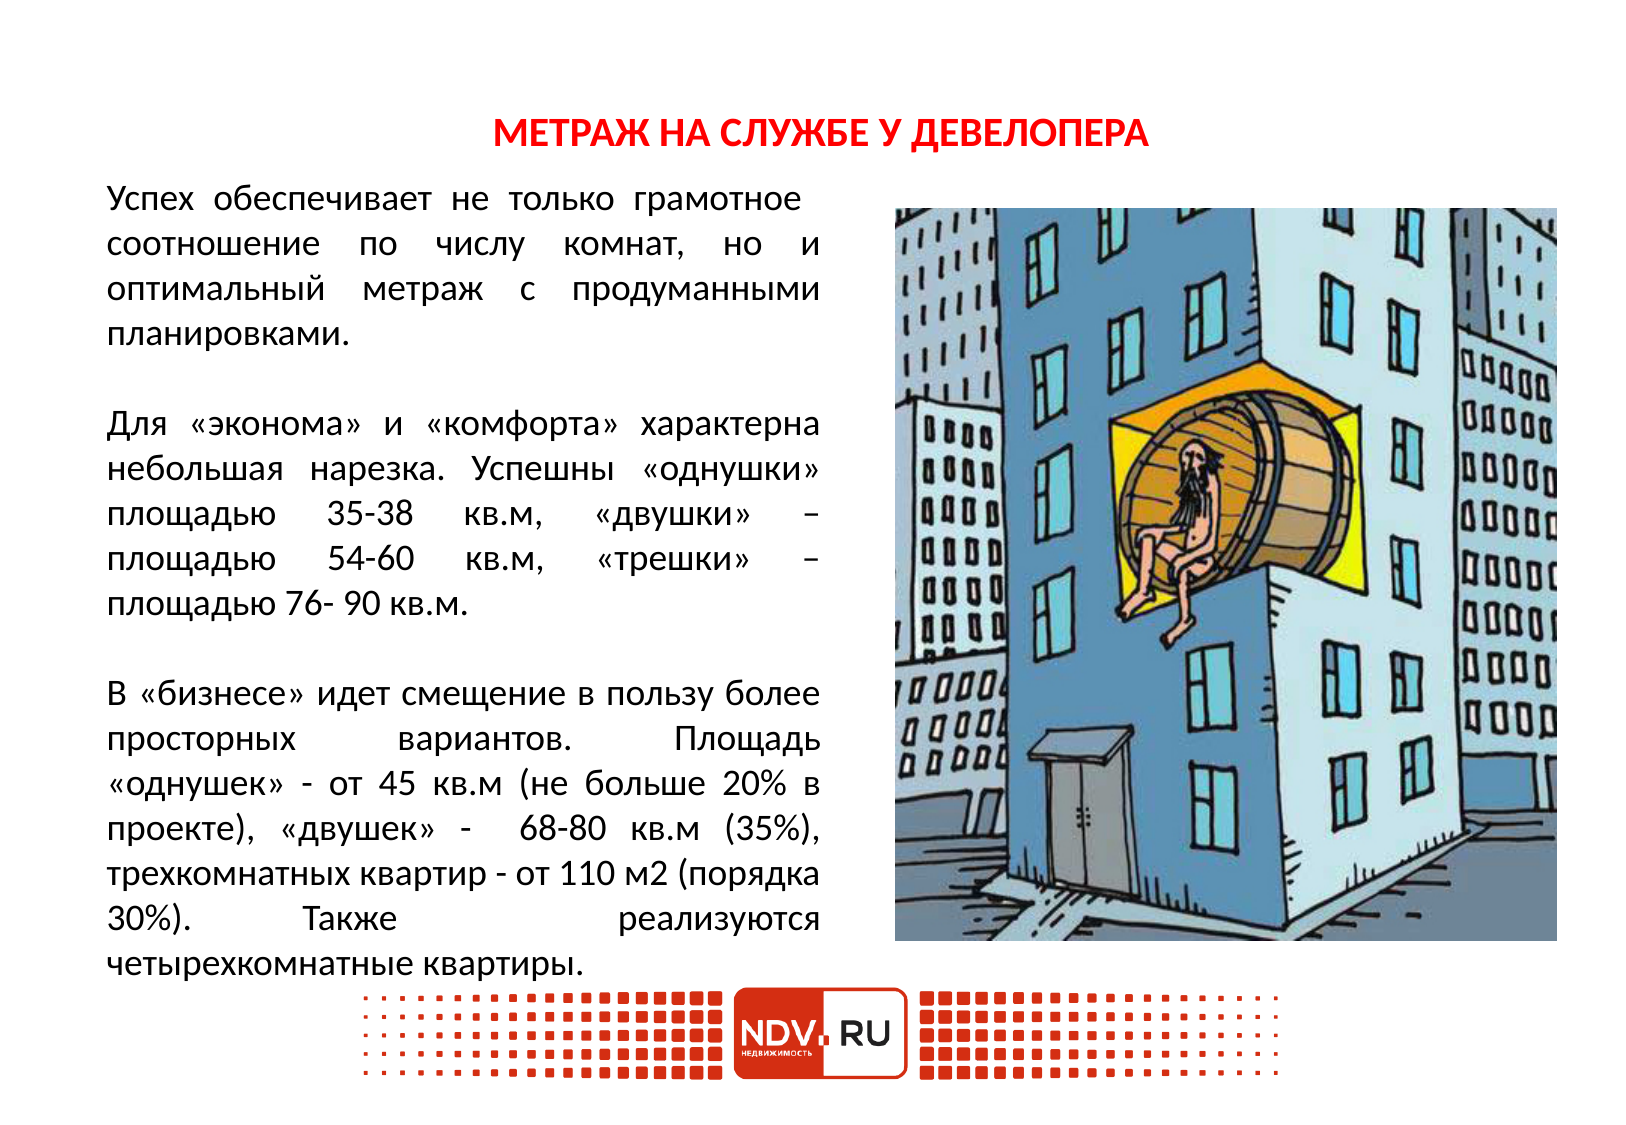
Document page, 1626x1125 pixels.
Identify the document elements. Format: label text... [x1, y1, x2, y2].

text_box МЕТРАЖ НА СЛУЖБЕ У ДЕВЕЛОПЕРА [331, 97, 1311, 162]
text_box Успех обеспечивает не только грамотное соотношение по числу комнат, но и оптимальный метраж с продуманными планировками. Для «эконома» и «комфорта» характерна небольшая нарезка. Успешны «однушки» площадью 35-38 кв.м, «двушки» – площадью 54-60 кв.м, «трешки» – площадью 76- 90 кв.м. В «бизнесе» идет смещение в пользу более просторных вариантов. Площадь «однушек» - от 45 кв.м (не больше 20% в проекте), «двушек» - 68-80 кв.м (35%), трехкомнатных квартир - от 110 м2 (порядка 30%). Также реализуются четырехкомнатные квартиры. [91, 165, 837, 1051]
picture [894, 207, 1557, 941]
picture [363, 987, 1279, 1080]
